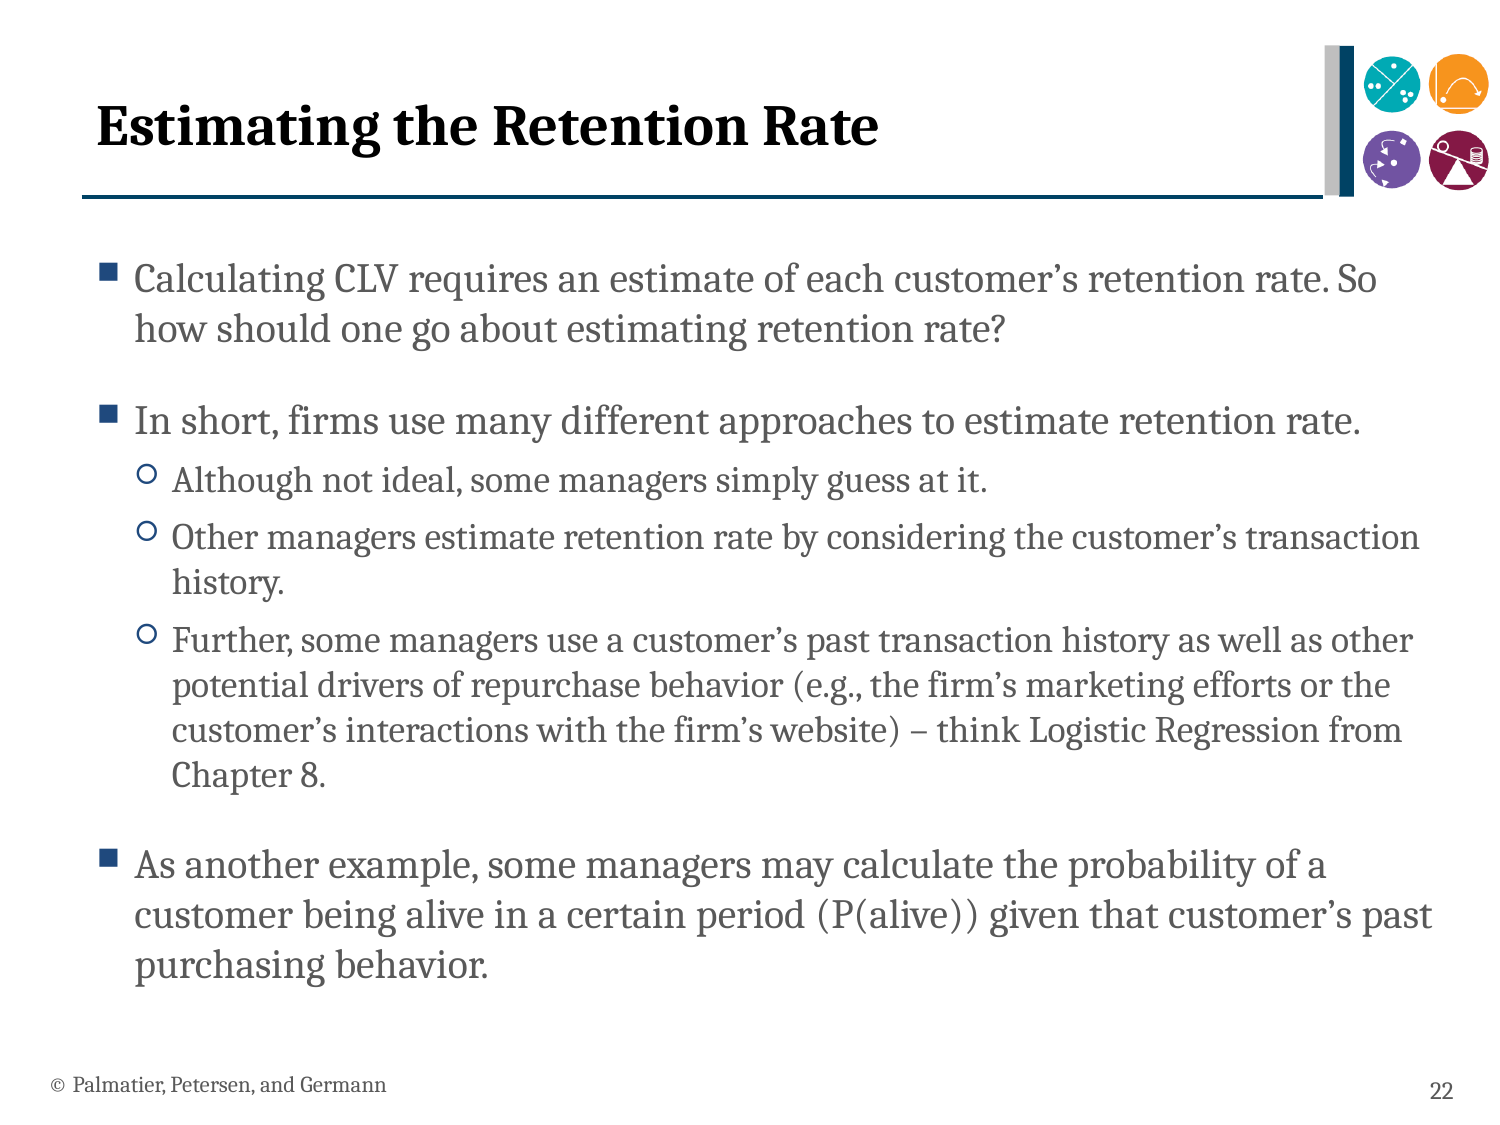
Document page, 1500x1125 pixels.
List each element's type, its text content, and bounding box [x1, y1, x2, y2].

footer © Palmatier, Petersen, and Germann [33, 1053, 1038, 1114]
title Estimating the Retention Rate [81, 79, 1322, 186]
slide_number 22 [1377, 1059, 1469, 1120]
picture [1357, 45, 1496, 118]
list Calculating CLV requires an estimate of each customer’s retention rate. So how should one go about estimating retention rate? In short, firms use many different approaches to estimate retention rate. Although not ideal, some managers simply guess at it. Other managers estimate retention rate by considering the customer’s transaction history. Further, some managers use a customer’s past transaction history as well as other potential drivers of repurchase behavior (e.g., the firm’s marketing efforts or the customer’s interactions with the firm’s website) – think Logistic Regression from Chapter 8. As another example, some managers may calculate the probability of a customer being alive in a certain period (P(alive)) given that customer’s past purchasing behavior. [81, 243, 1469, 1076]
picture [1357, 123, 1497, 194]
